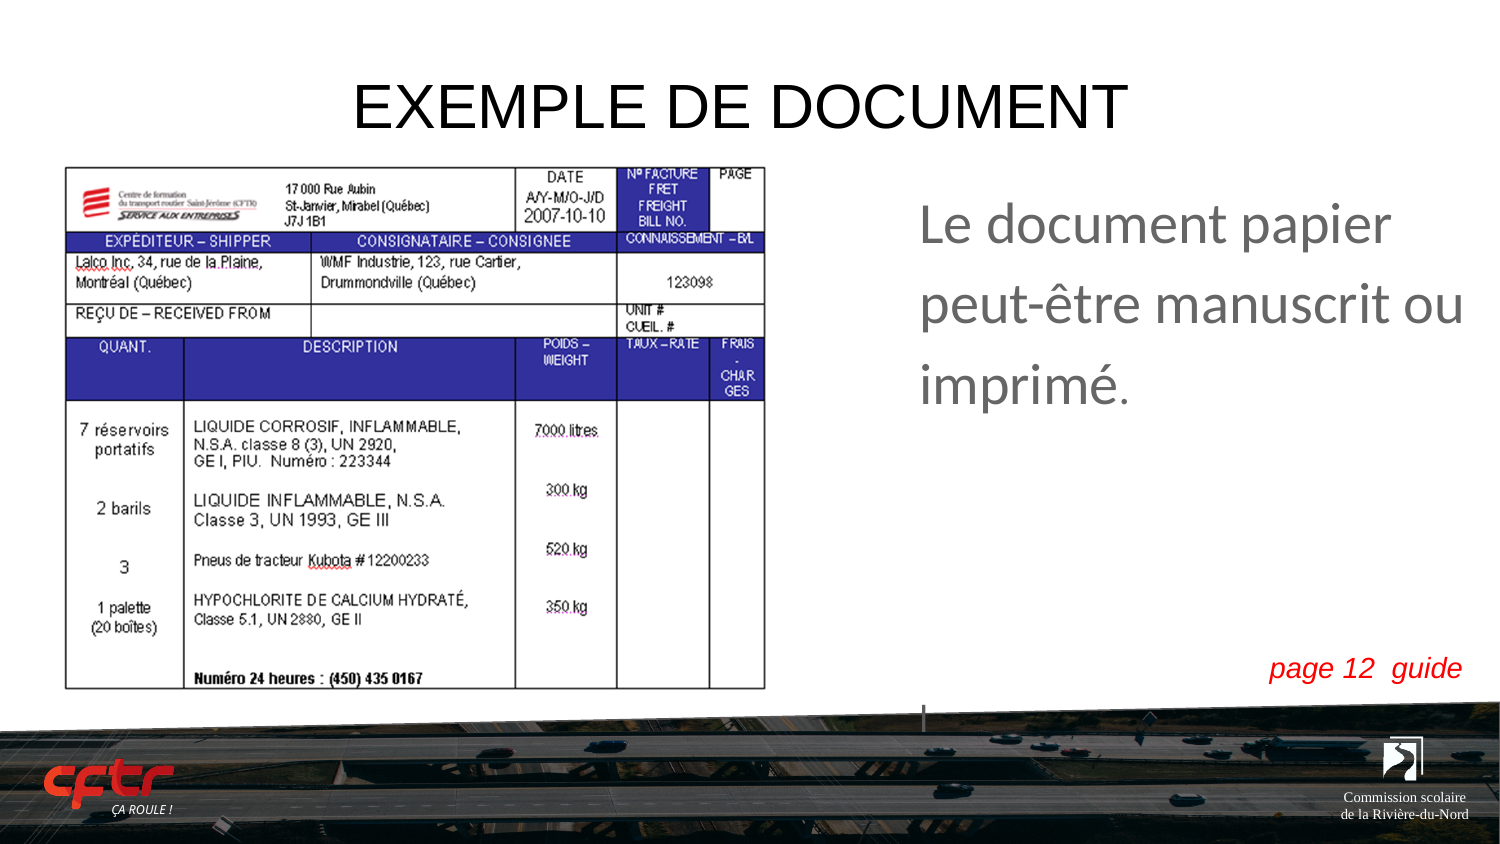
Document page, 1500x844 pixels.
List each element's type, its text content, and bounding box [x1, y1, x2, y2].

text_box page 12 guide [1254, 634, 1500, 699]
picture [0, 704, 1499, 844]
list Le document papier peut-être manuscrit ou imprimé. l [904, 159, 1494, 290]
title EXEMPLE DE DOCUMENT [51, 51, 1449, 145]
picture [61, 150, 770, 694]
